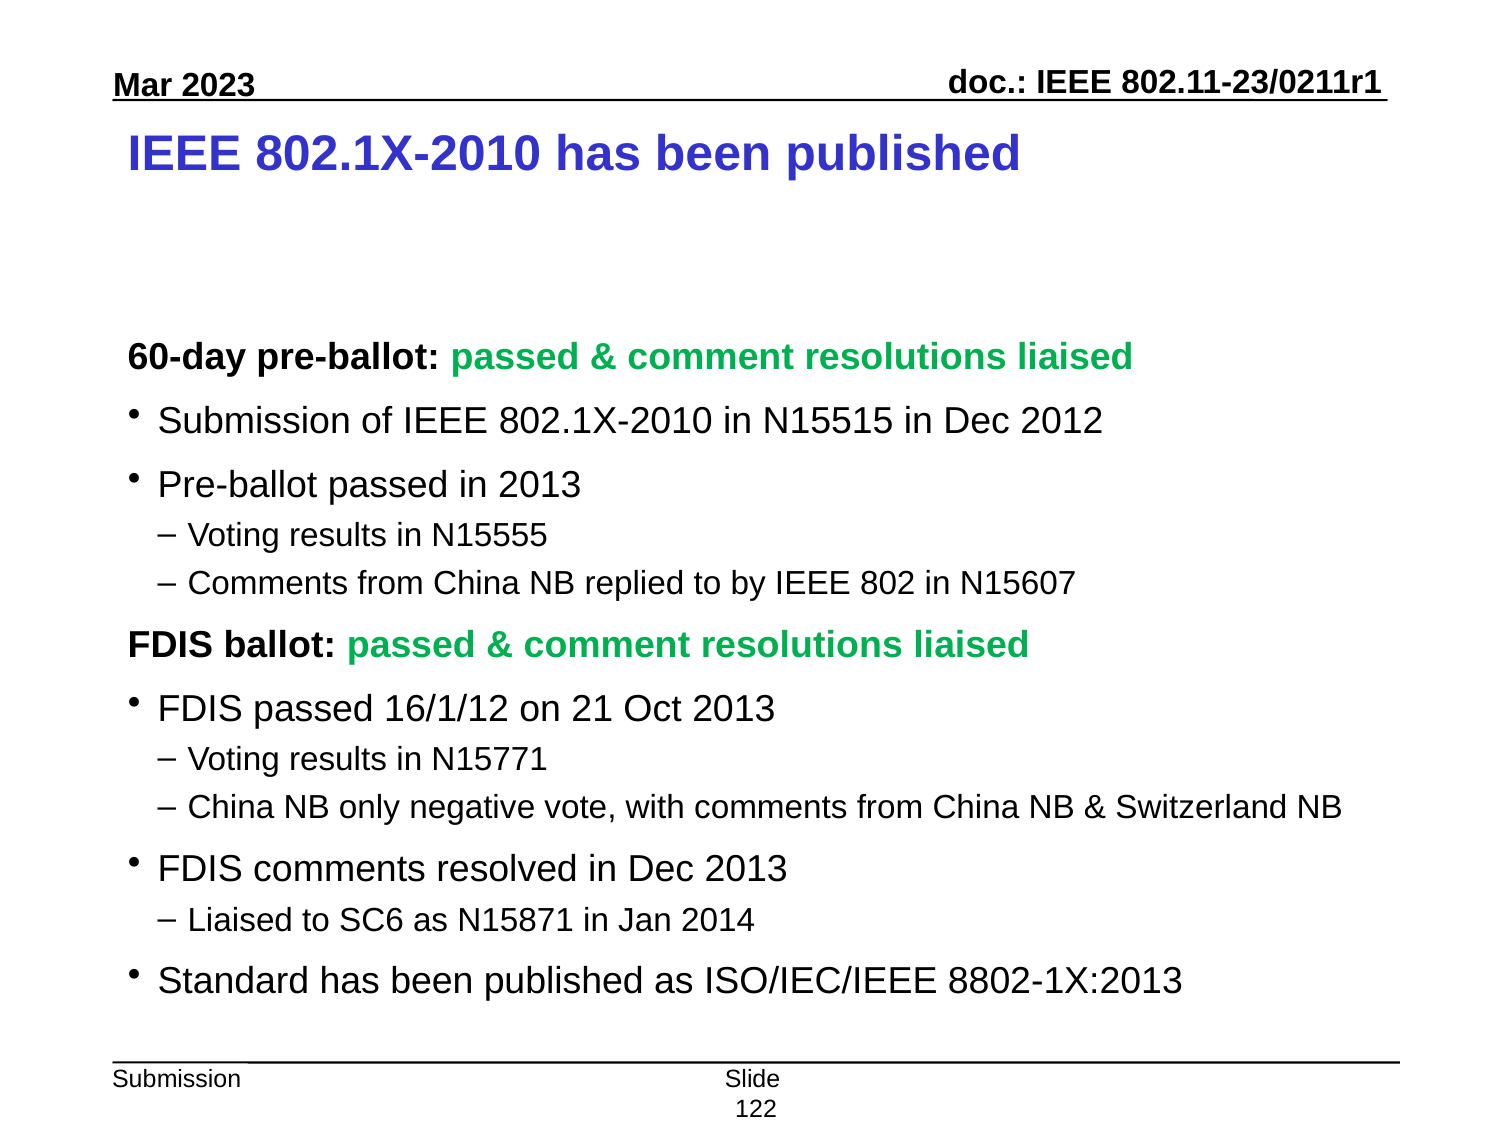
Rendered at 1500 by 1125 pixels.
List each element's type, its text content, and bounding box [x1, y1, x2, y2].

title IEEE 802.1X-2010 has been published [112, 112, 1388, 288]
list 60-day pre-ballot: passed & comment resolutions liaised Submission of IEEE 802.1X-2010 in N15515 in Dec 2012 Pre-ballot passed in 2013 Voting results in N15555 Comments from China NB replied to by IEEE 802 in N15607 FDIS ballot: passed & comment resolutions liaised FDIS passed 16/1/12 on 21 Oct 2013 Voting results in N15771 China NB only negative vote, with comments from China NB & Switzerland NB FDIS comments resolved in Dec 2013 Liaised to SC6 as N15871 in Jan 2014 Standard has been published as ISO/IEC/IEEE 8802-1X:2013 [112, 324, 1388, 1000]
slide_number Slide 122 [709, 1061, 803, 1093]
